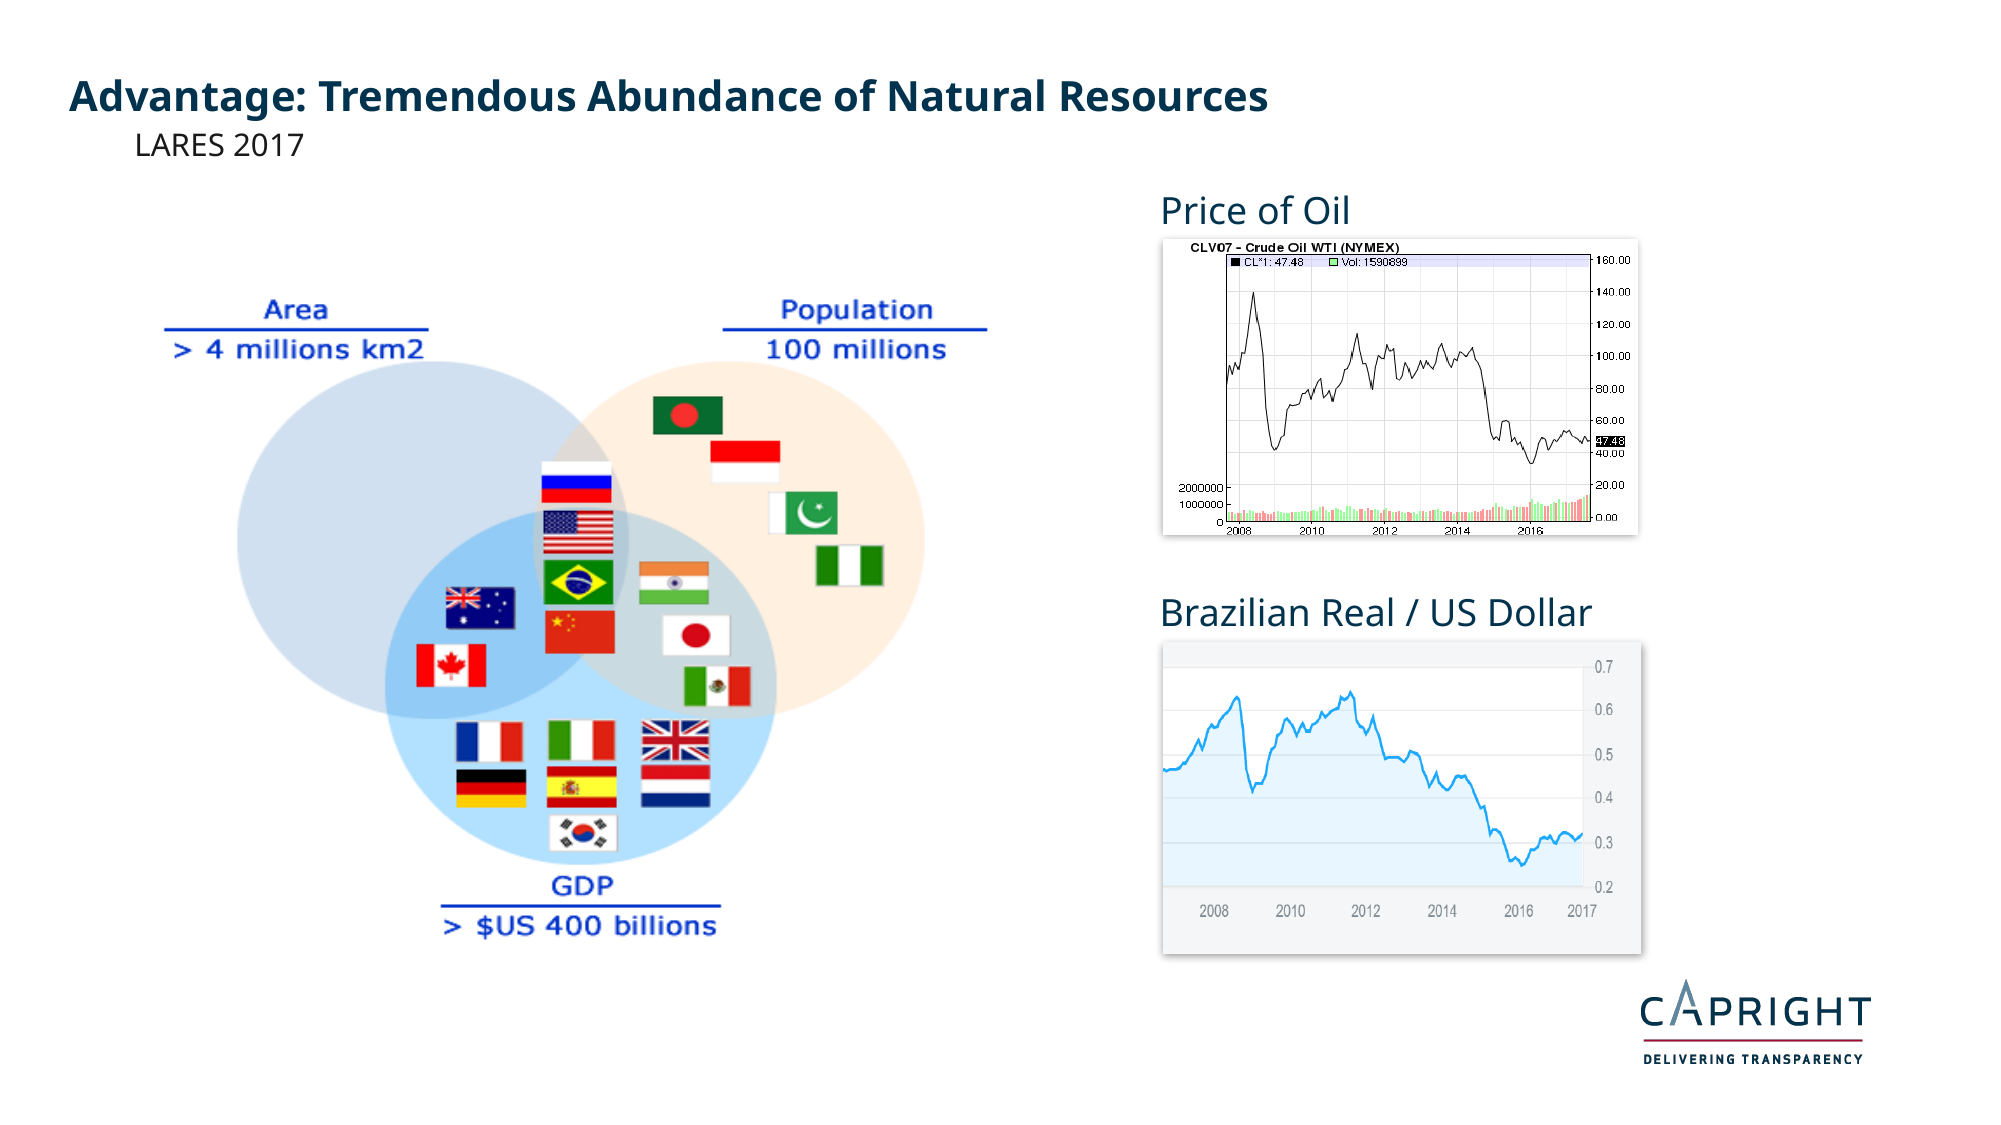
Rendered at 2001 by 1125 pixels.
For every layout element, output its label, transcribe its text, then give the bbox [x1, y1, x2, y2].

picture [135, 276, 1006, 955]
text_box LARES 2017 [134, 125, 306, 163]
picture [1640, 979, 1871, 1065]
text_box Price of Oil [1145, 179, 1367, 239]
picture [1162, 239, 1638, 535]
text_box Advantage: Tremendous Abundance of Natural Resources [69, 69, 1270, 120]
text_box Brazilian Real / US Dollar [1144, 581, 1609, 642]
picture [1162, 641, 1642, 955]
